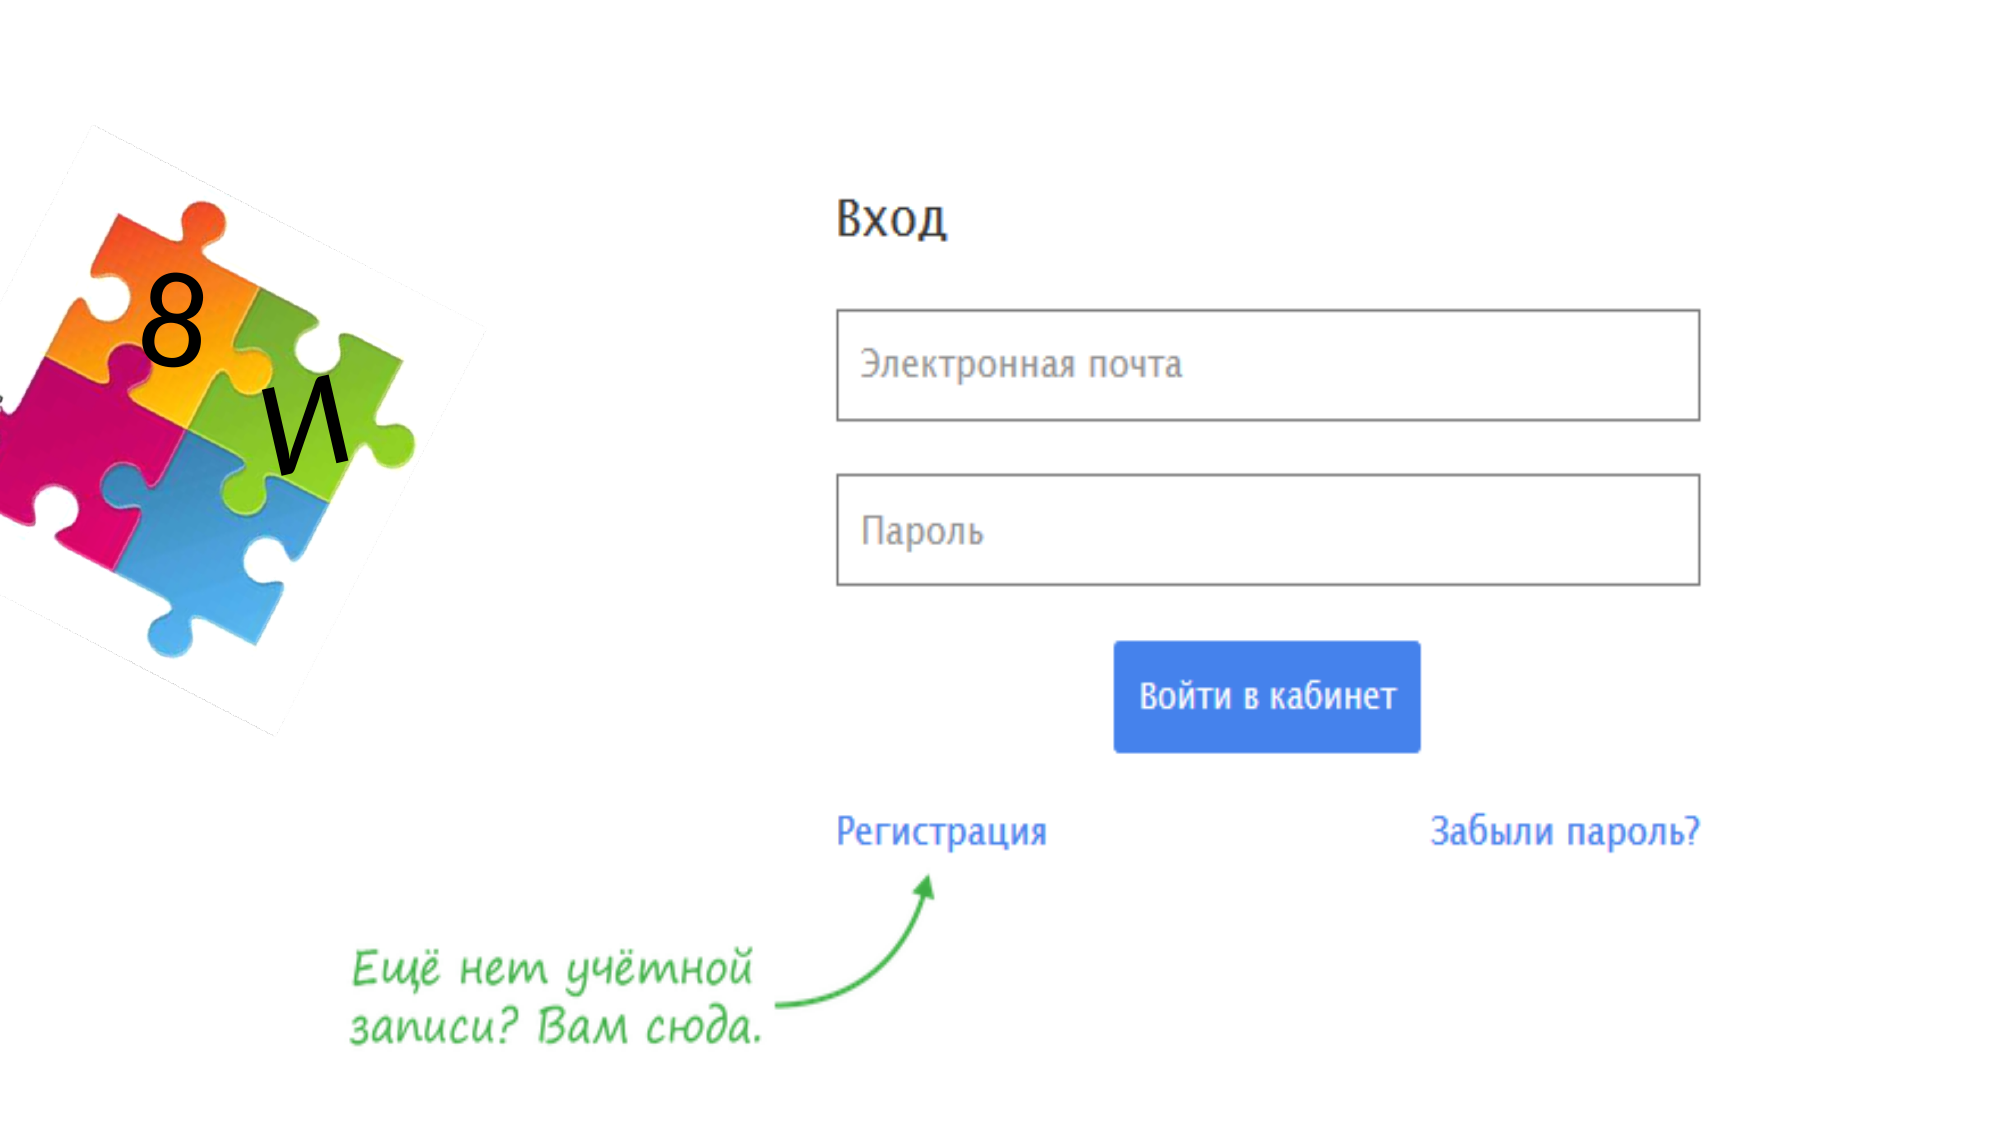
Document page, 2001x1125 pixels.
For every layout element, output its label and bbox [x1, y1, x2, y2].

picture [0, 0, 1758, 1125]
